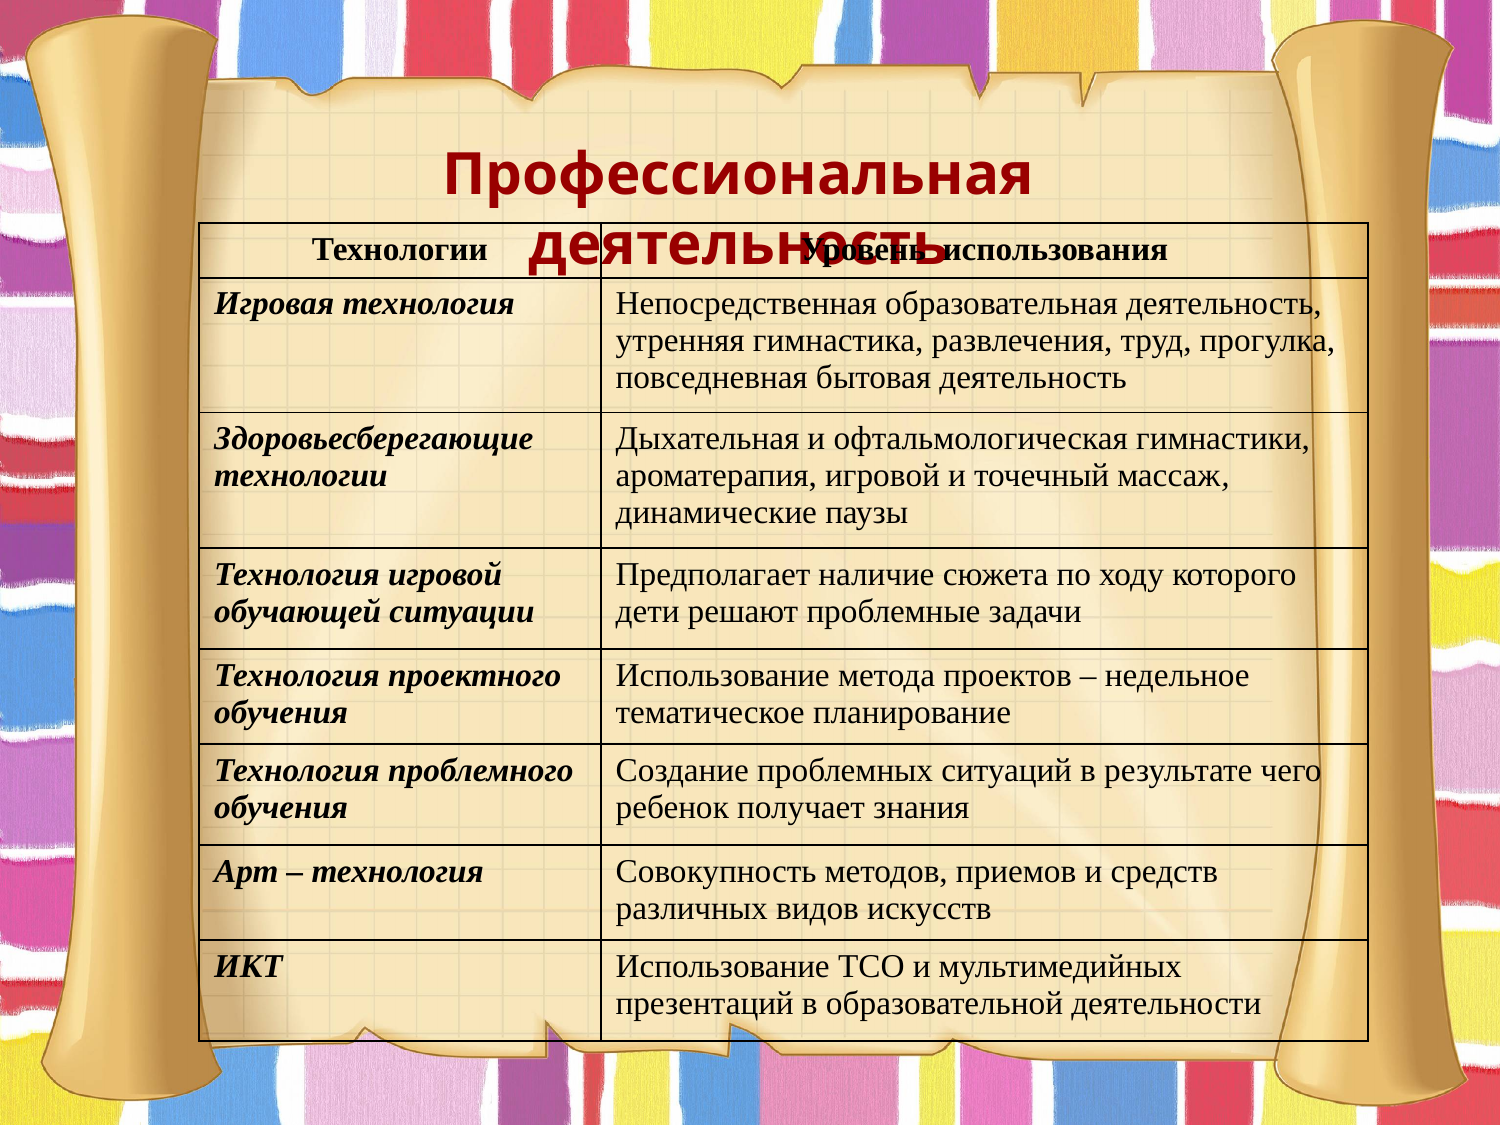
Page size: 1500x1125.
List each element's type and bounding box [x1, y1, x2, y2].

list [0, 0, 1500, 1125]
